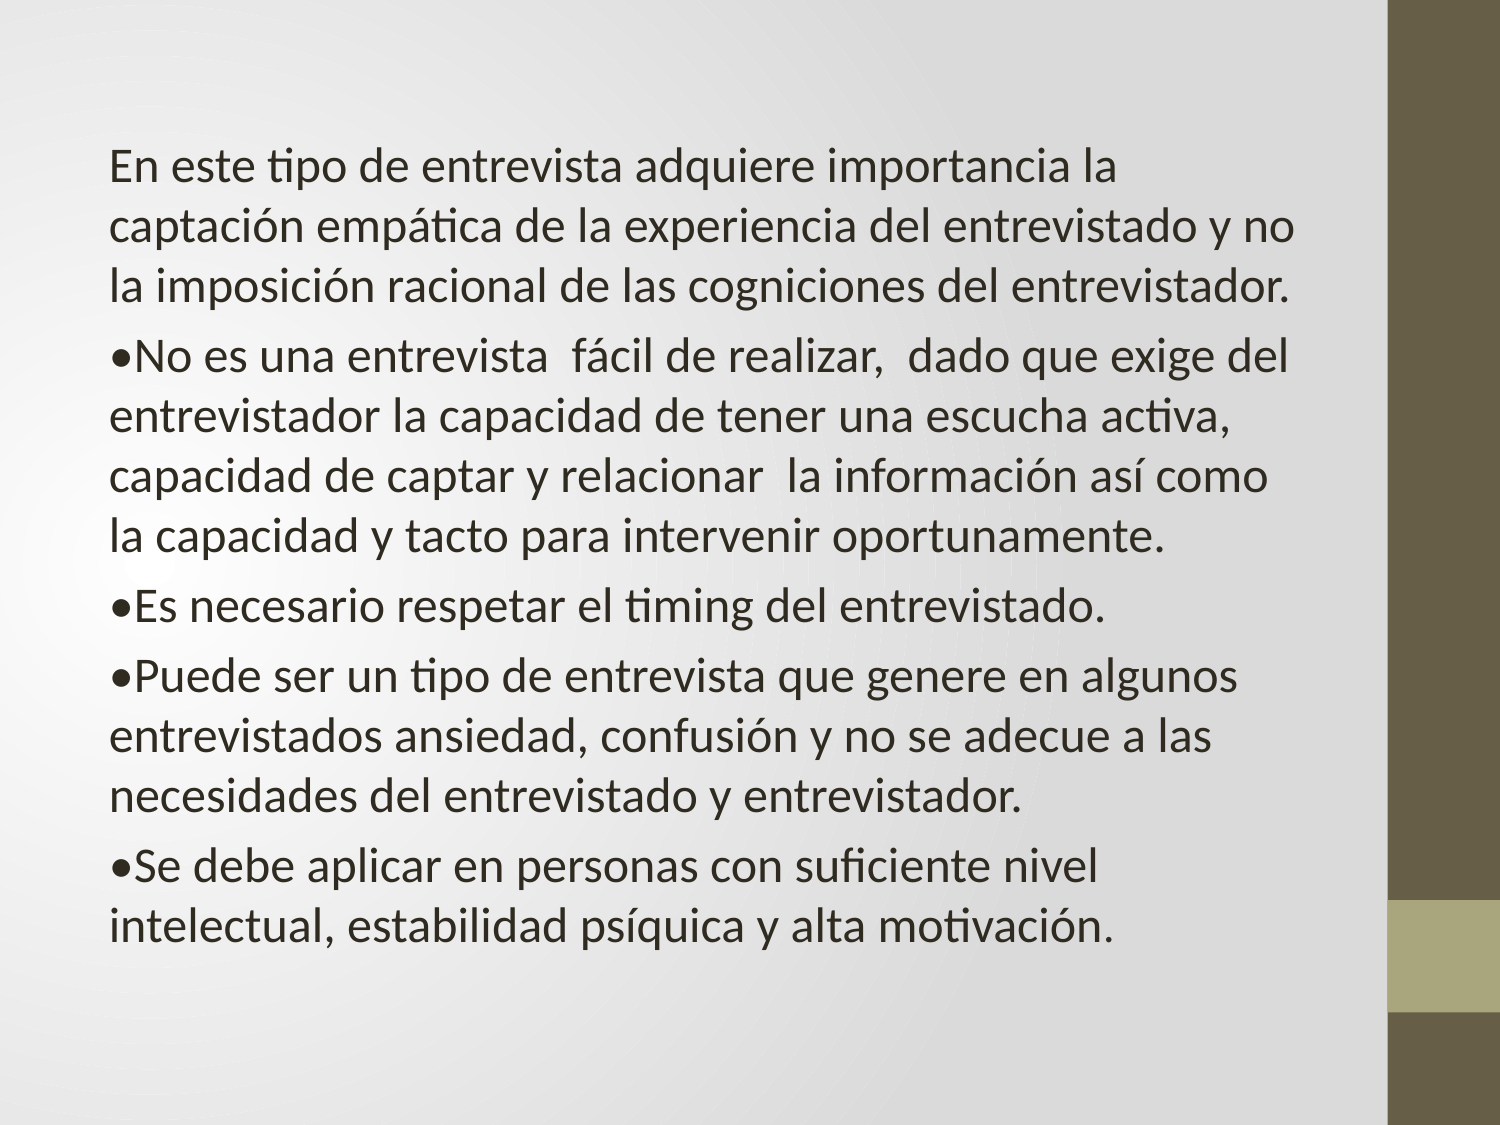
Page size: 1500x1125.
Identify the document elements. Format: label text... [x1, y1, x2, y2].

list En este tipo de entrevista adquiere importancia la captación empática de la experiencia del entrevistado y no la imposición racional de las cogniciones del entrevistador. •No es una entrevista fácil de realizar, dado que exige del entrevistador la capacidad de tener una escucha activa, capacidad de captar y relacionar la información así como la capacidad y tacto para intervenir oportunamente. •Es necesario respetar el timing del entrevistado. •Puede ser un tipo de entrevista que genere en algunos entrevistados ansiedad, confusión y no se adecue a las necesidades del entrevistado y entrevistador. •Se debe aplicar en personas con suficiente nivel intelectual, estabilidad psíquica y alta motivación. [75, 54, 1325, 1050]
